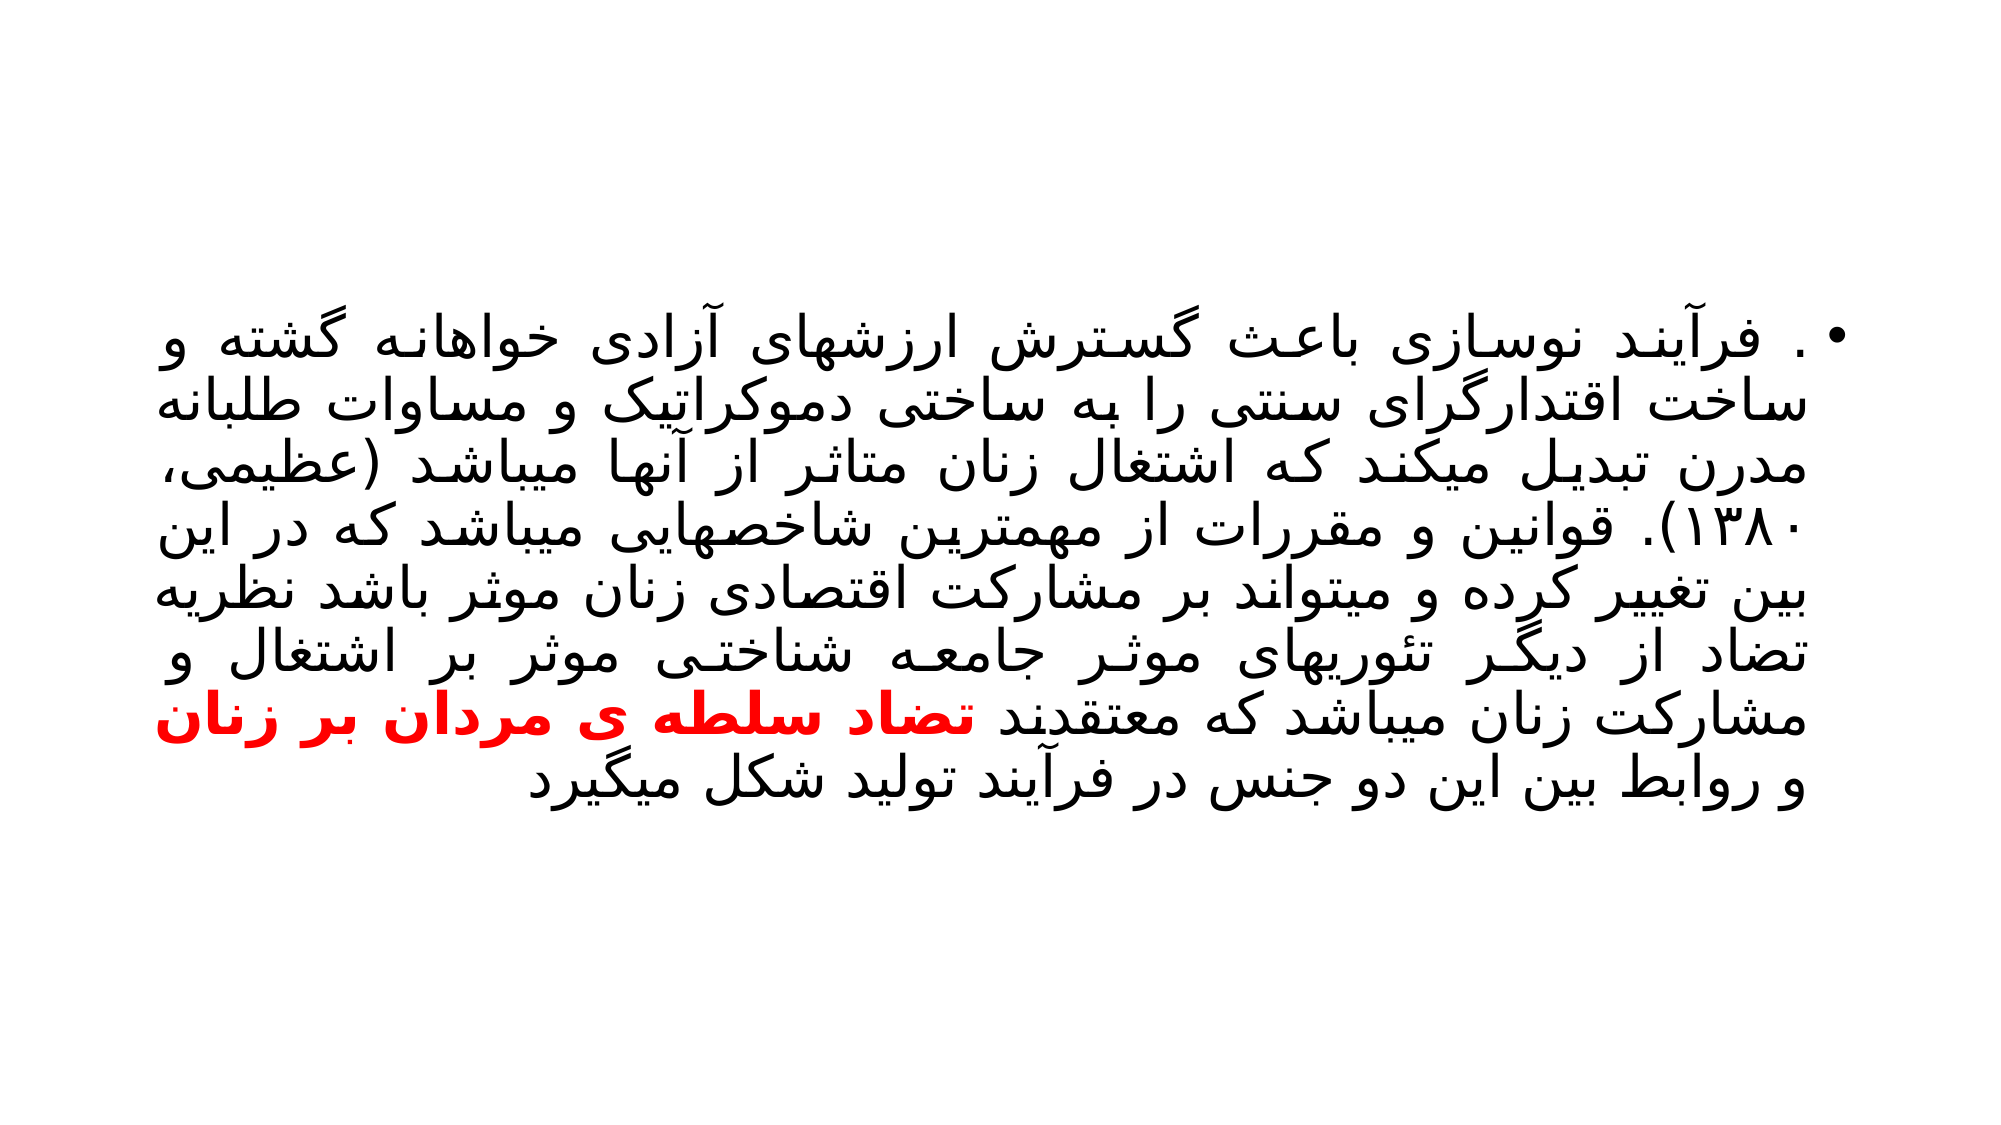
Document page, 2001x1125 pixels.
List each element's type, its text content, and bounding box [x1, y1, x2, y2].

list . فرآیند نوسازی باعث گسترش ارزشهای آزادی خواهانه گشته و ساخت اقتدارگرای سنتی را به ساختی دموکراتیک و مساوات طلبانه مدرن تبدیل میکند که اشتغال زنان متاثر از آنها میباشد (عظیمی، ۱۳۸۰). قوانین و مقررات از مهمترین شاخصهایی میباشد که در این بین تغییر کرده و میتواند بر مشارکت اقتصادی زنان موثر باشد نظریه تضاد از دیگر تئوریهای موثر جامعه شناختی موثر بر اشتغال و مشارکت زنان میباشد که معتقدند تضاد سلطه ی مردان بر زنان و روابط بین این دو جنس در فرآیند تولید شکل میگیرد [137, 299, 1863, 1014]
